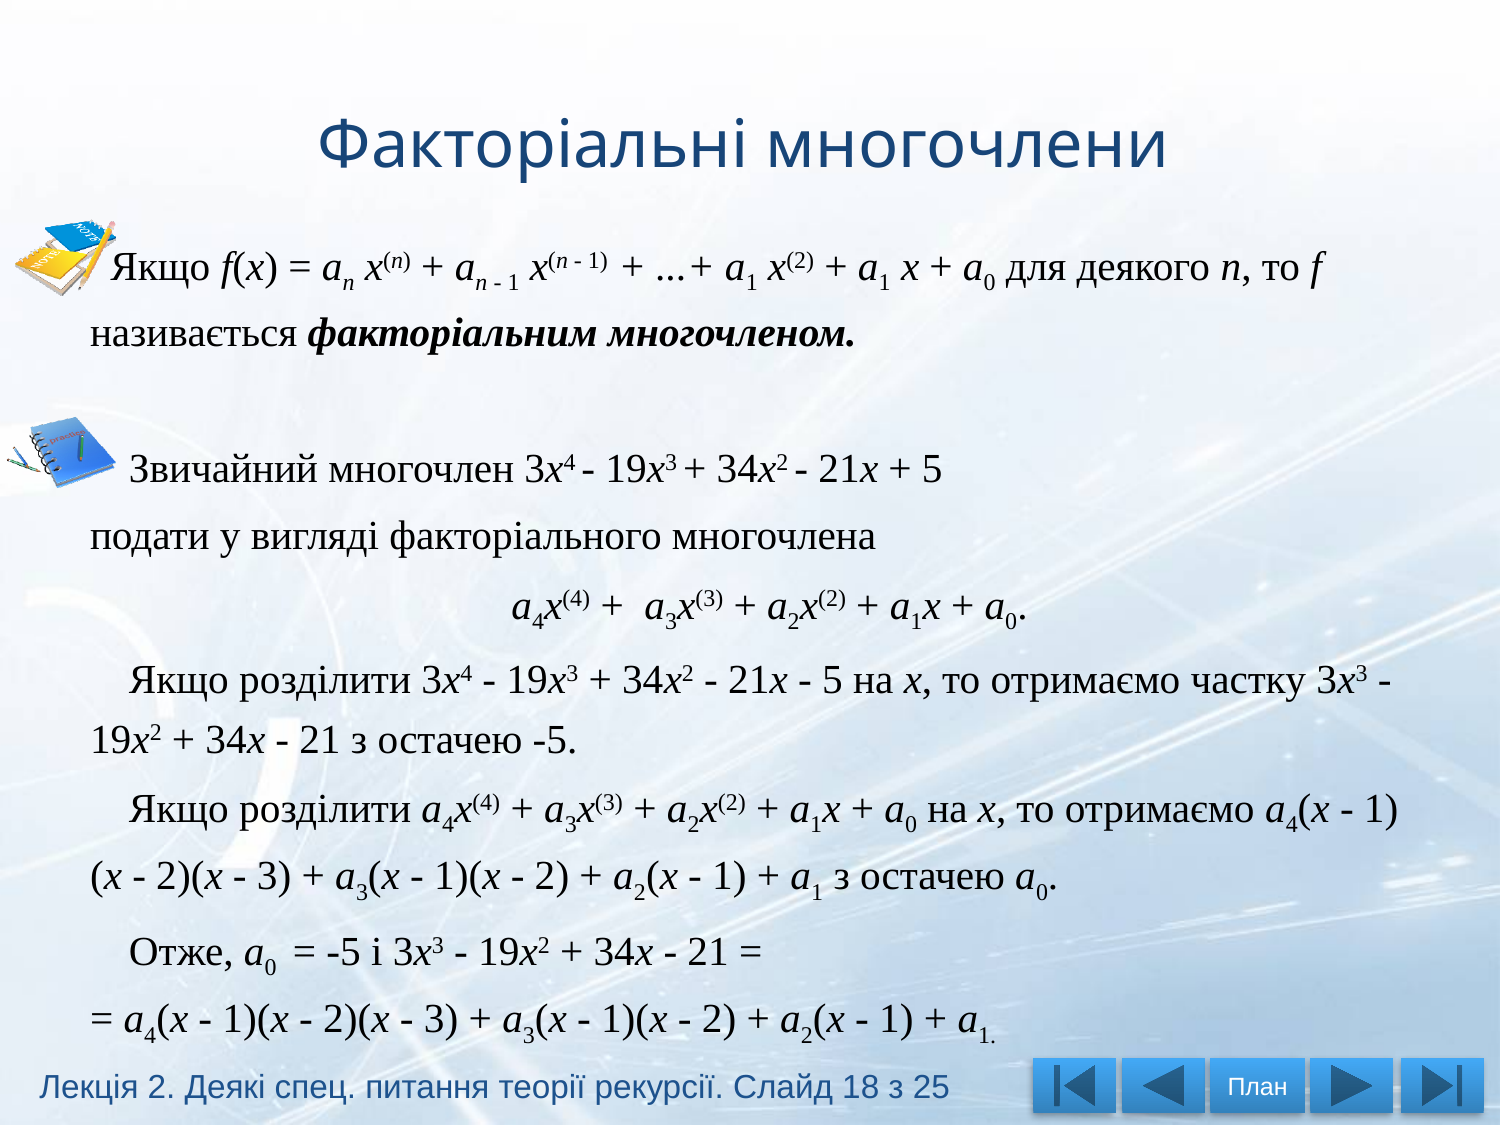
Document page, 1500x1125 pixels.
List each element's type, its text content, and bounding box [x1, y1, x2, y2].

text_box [1033, 1058, 1484, 1114]
text_box Лекція 2. Деякі спец. питання теорії рекурсії. Слайд 18 з 25 [24, 1057, 967, 1113]
title Факторіальні многочлени [99, 95, 1388, 188]
list Якщо f(x) = аn x(n) + аn - 1 x(n - 1) + ...+ а1 x(2) + а1 x + а0 для деякого п, то f називається факторіальним многочленом. Звичайний многочлен 3х4 - 19х3 + 34х2 - 21х + 5 подати у вигляді факторіального многочлена а4х(4) + а3х(3) + а2х(2) + а1х + а0. Якщо розділити 3х4 - 19х3 + 34х2 - 21х - 5 на х, то отримаємо частку 3х3 - 19х2 + 34х - 21 з остачею -5. Якщо розділити а4х(4) + а3х(3) + а2х(2) + а1х + а0 на х, то отримаємо а4(х - 1)(х - 2)(х - 3) + а3(х - 1)(х - 2) + а2(х - 1) + а1 з остачею а0. Отже, а0 = -5 і 3х3 - 19х2 + 34х - 21 = = а4(х - 1)(х - 2)(х - 3) + а3(х - 1)(х - 2) + а2(х - 1) + а1. [75, 220, 1425, 1063]
picture [0, 0, 1500, 1125]
